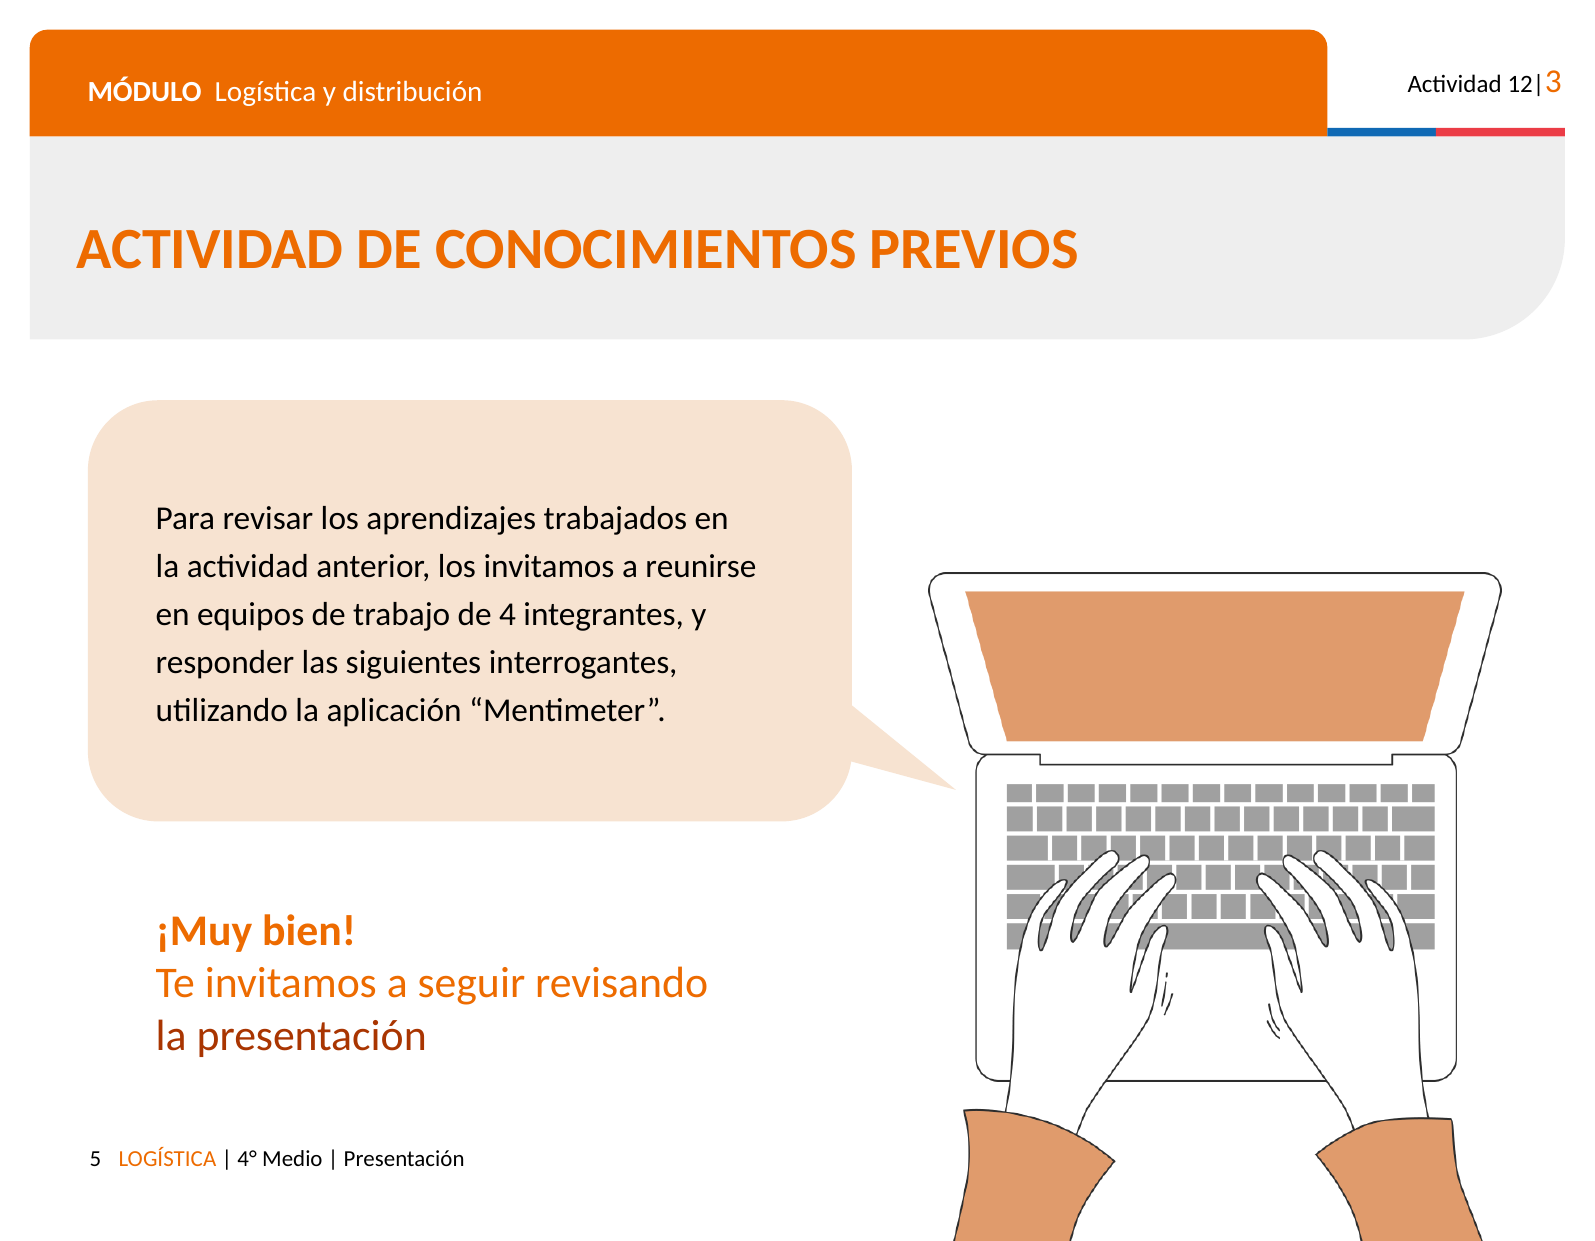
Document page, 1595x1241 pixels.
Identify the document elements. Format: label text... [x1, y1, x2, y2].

text_box ¡Muy bien! Te invitamos a seguir revisando la presentación [140, 953, 837, 1007]
picture [842, 546, 1595, 1241]
text_box ACTIVIDAD DE CONOCIMIENTOS PREVIOS [61, 225, 1530, 278]
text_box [87, 399, 973, 822]
